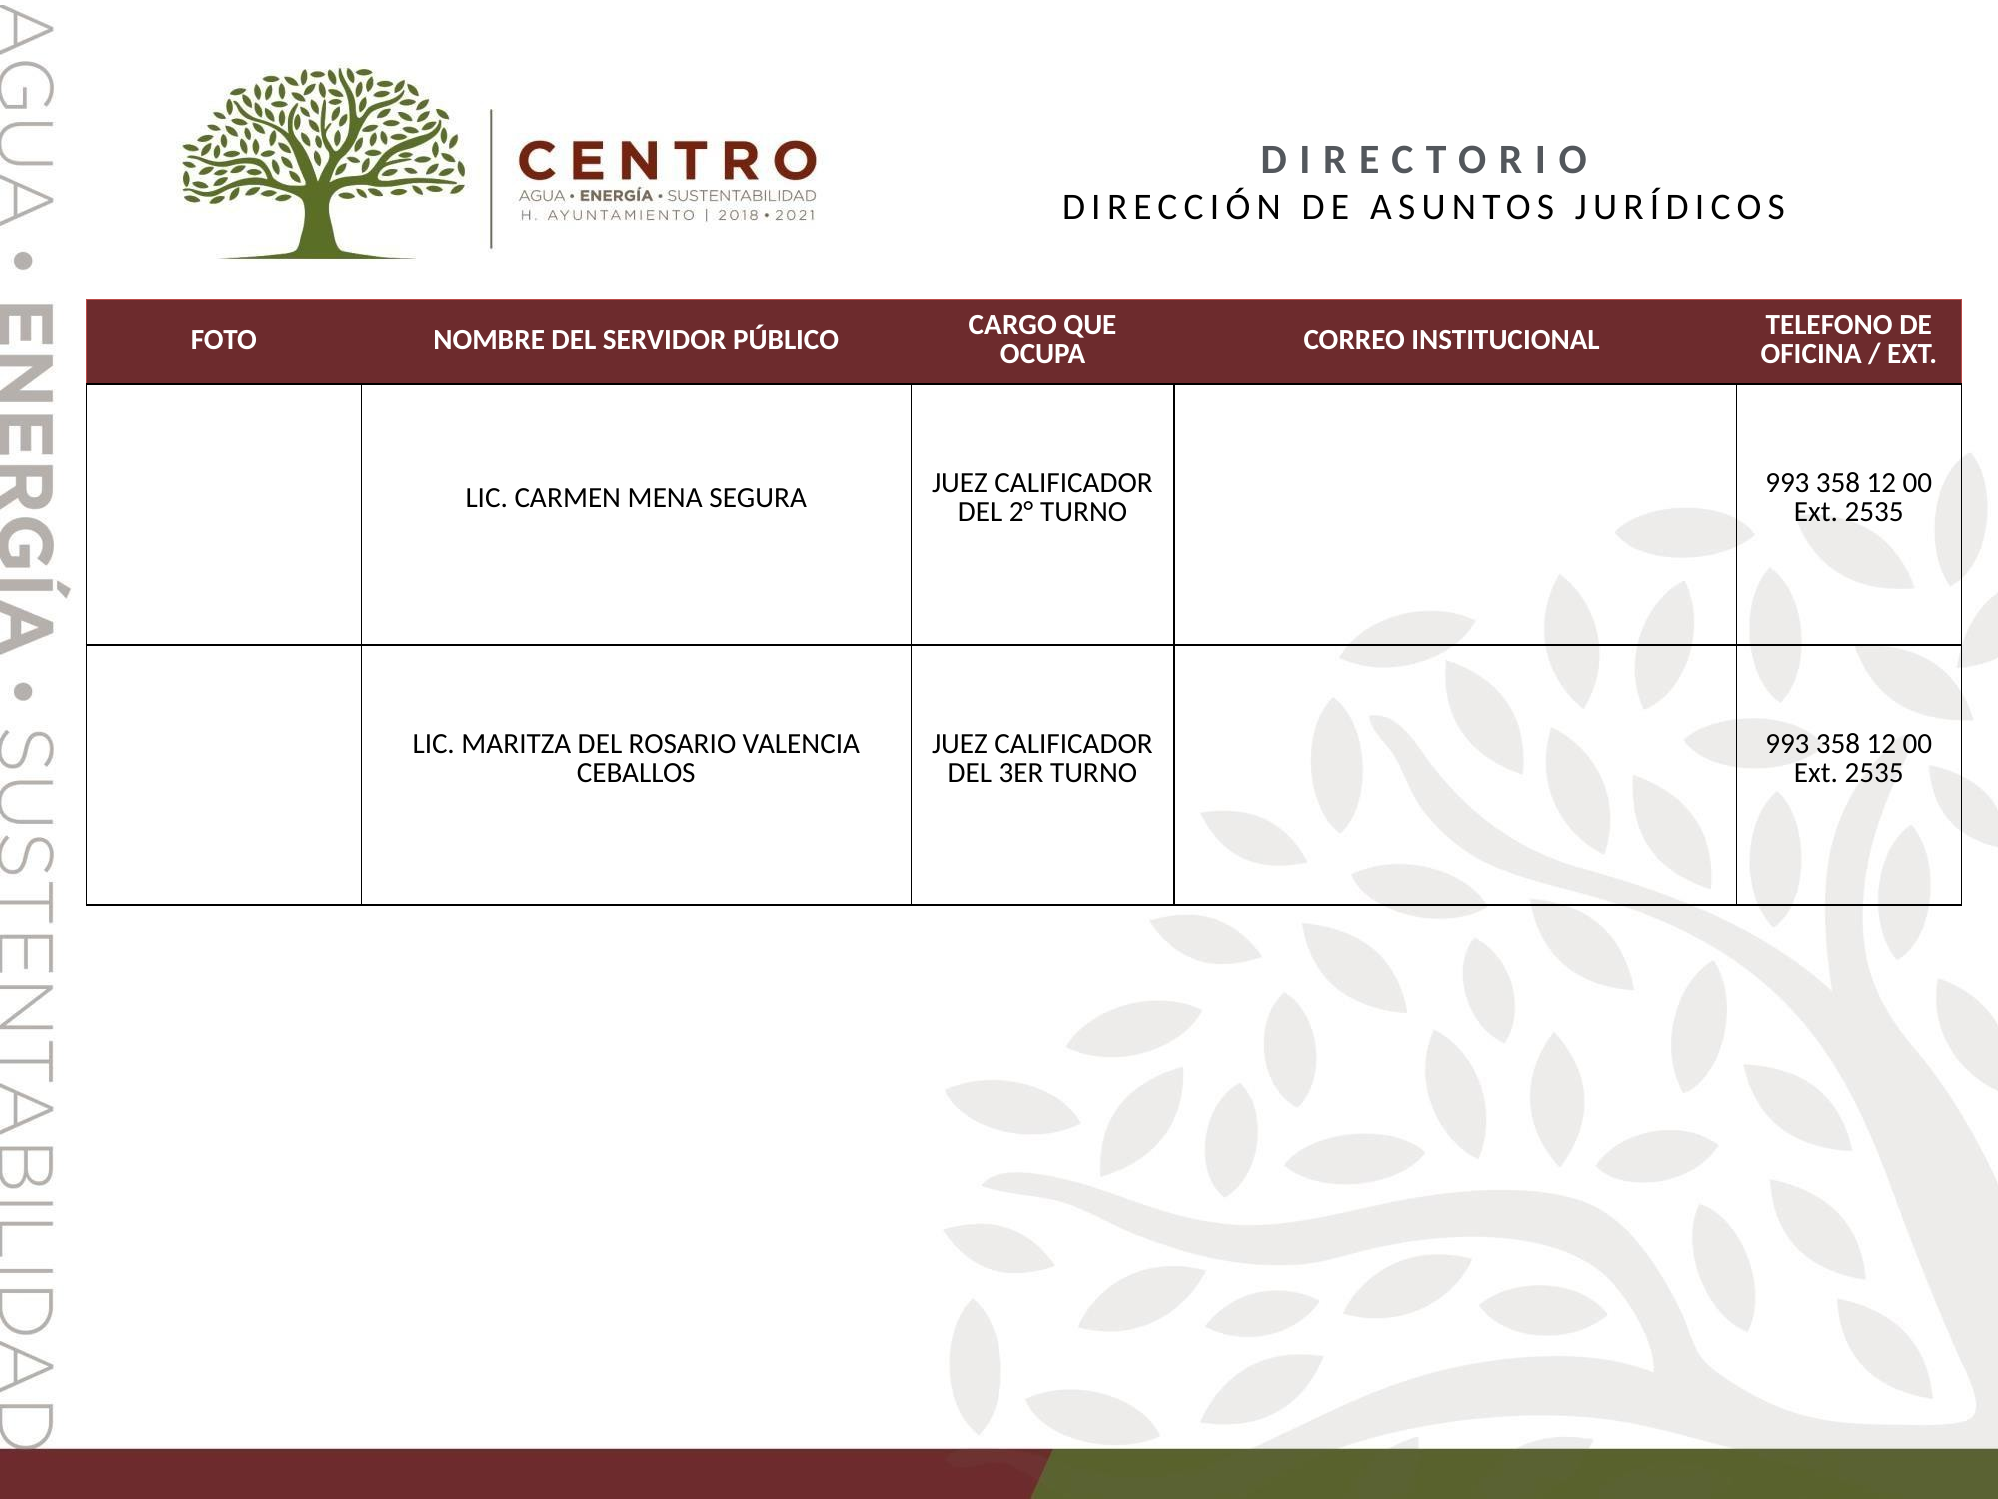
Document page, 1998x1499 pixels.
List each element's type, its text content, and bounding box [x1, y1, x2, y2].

table_cell 993 358 12 00 Ext. 2535 [1737, 385, 1961, 644]
table_cell LIC. MARITZA DEL ROSARIO VALENCIA CEBALLOS [362, 646, 911, 904]
picture [0, 5, 1998, 1499]
text_box DIRECTORIO DIRECCIÓN DE ASUNTOS JURÍDICOS [1042, 124, 1806, 234]
table_header CORREO INSTITUCIONAL [1174, 300, 1736, 383]
table_cell [1175, 646, 1736, 904]
table_cell JUEZ CALIFICADOR DEL 3ER TURNO [912, 646, 1173, 904]
table_cell LIC. CARMEN MENA SEGURA [362, 385, 911, 644]
table_cell [87, 646, 361, 904]
table_cell [1175, 385, 1736, 644]
table_header NOMBRE DEL SERVIDOR PÚBLICO [361, 300, 911, 383]
table_cell 993 358 12 00 Ext. 2535 [1737, 646, 1961, 904]
table_header TELEFONO DE OFICINA / EXT. [1736, 300, 1961, 383]
table_header CARGO QUE OCUPA [911, 300, 1174, 383]
table_cell JUEZ CALIFICADOR DEL 2° TURNO [912, 385, 1173, 644]
table_cell [87, 385, 361, 644]
table_header FOTO [87, 300, 361, 383]
